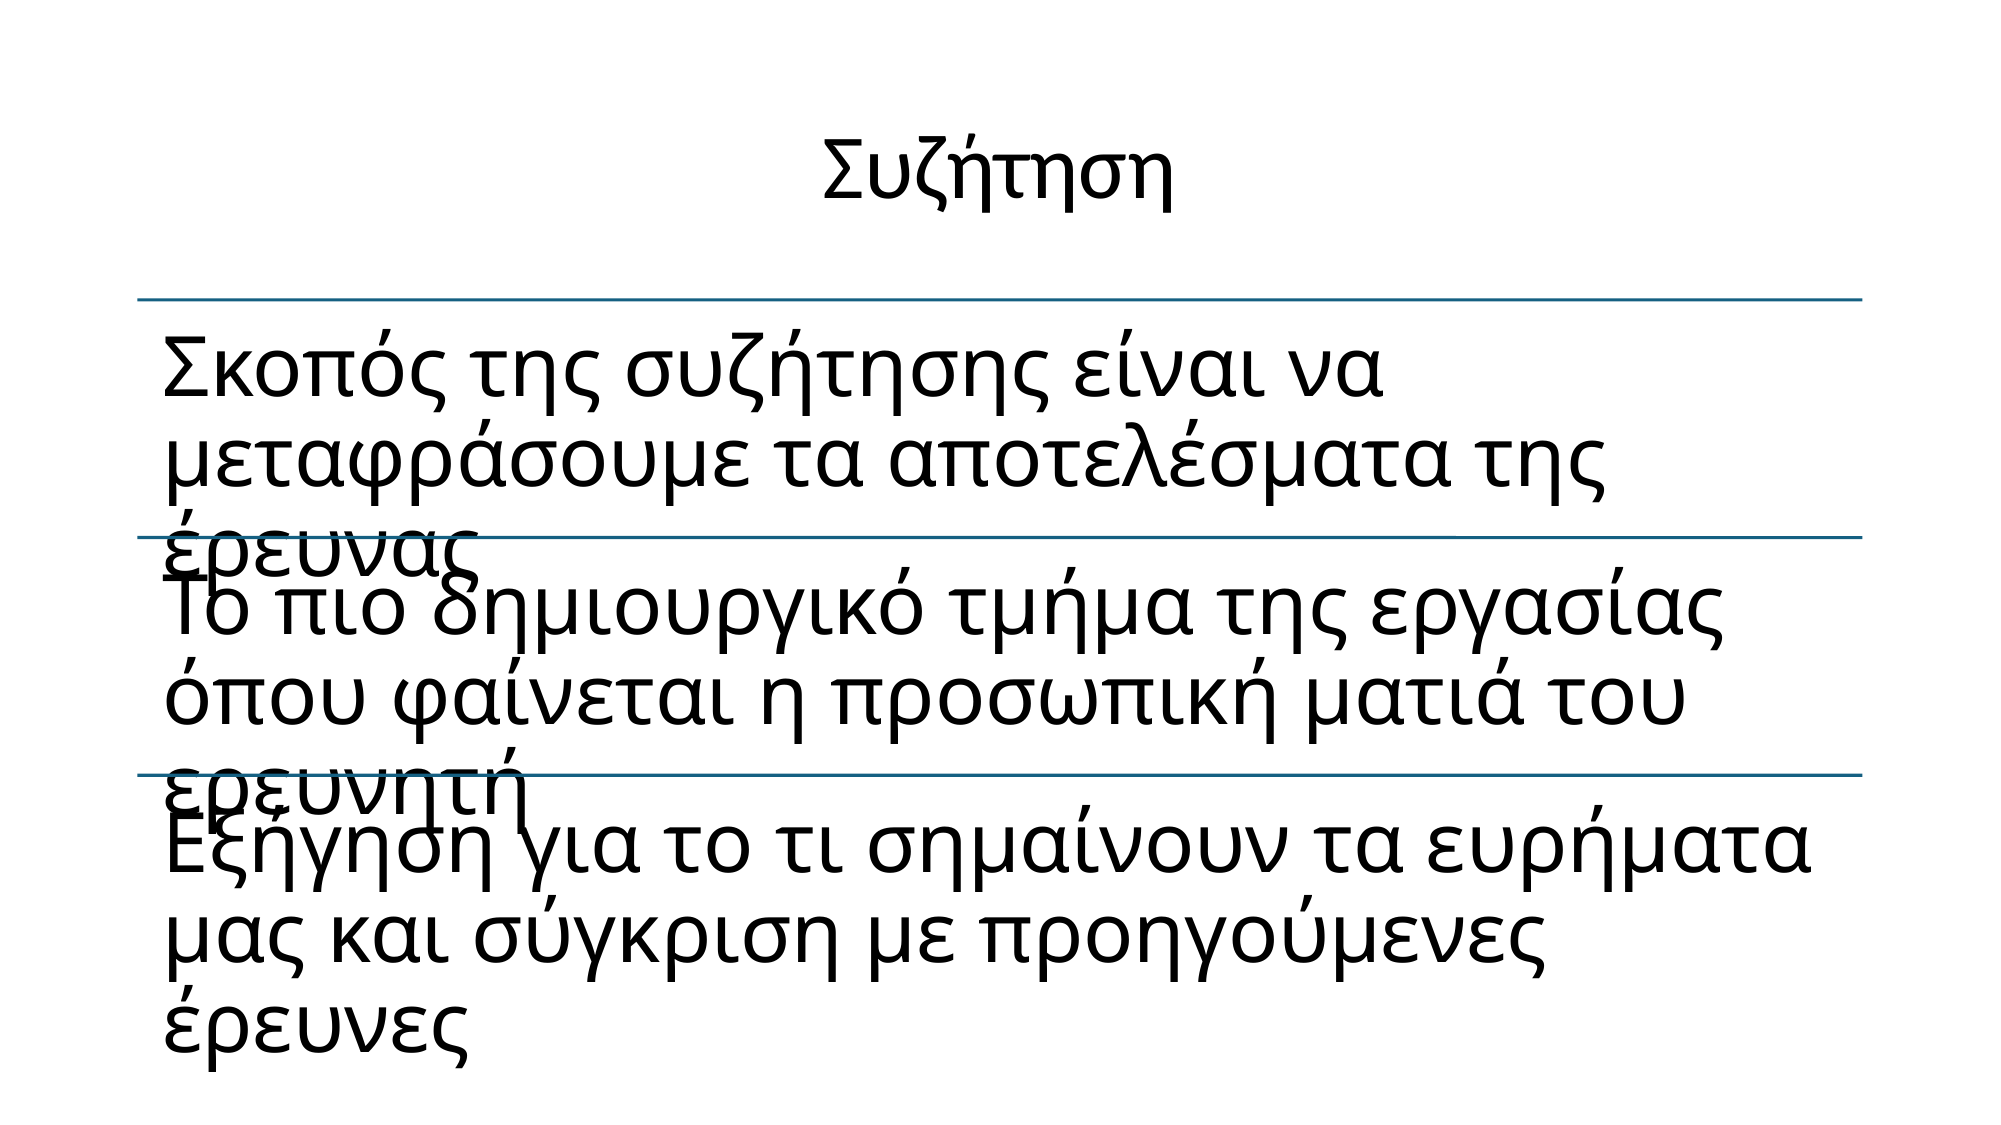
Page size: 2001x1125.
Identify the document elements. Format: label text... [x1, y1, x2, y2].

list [136, 298, 1863, 1014]
title Συζήτηση [137, 59, 1863, 278]
